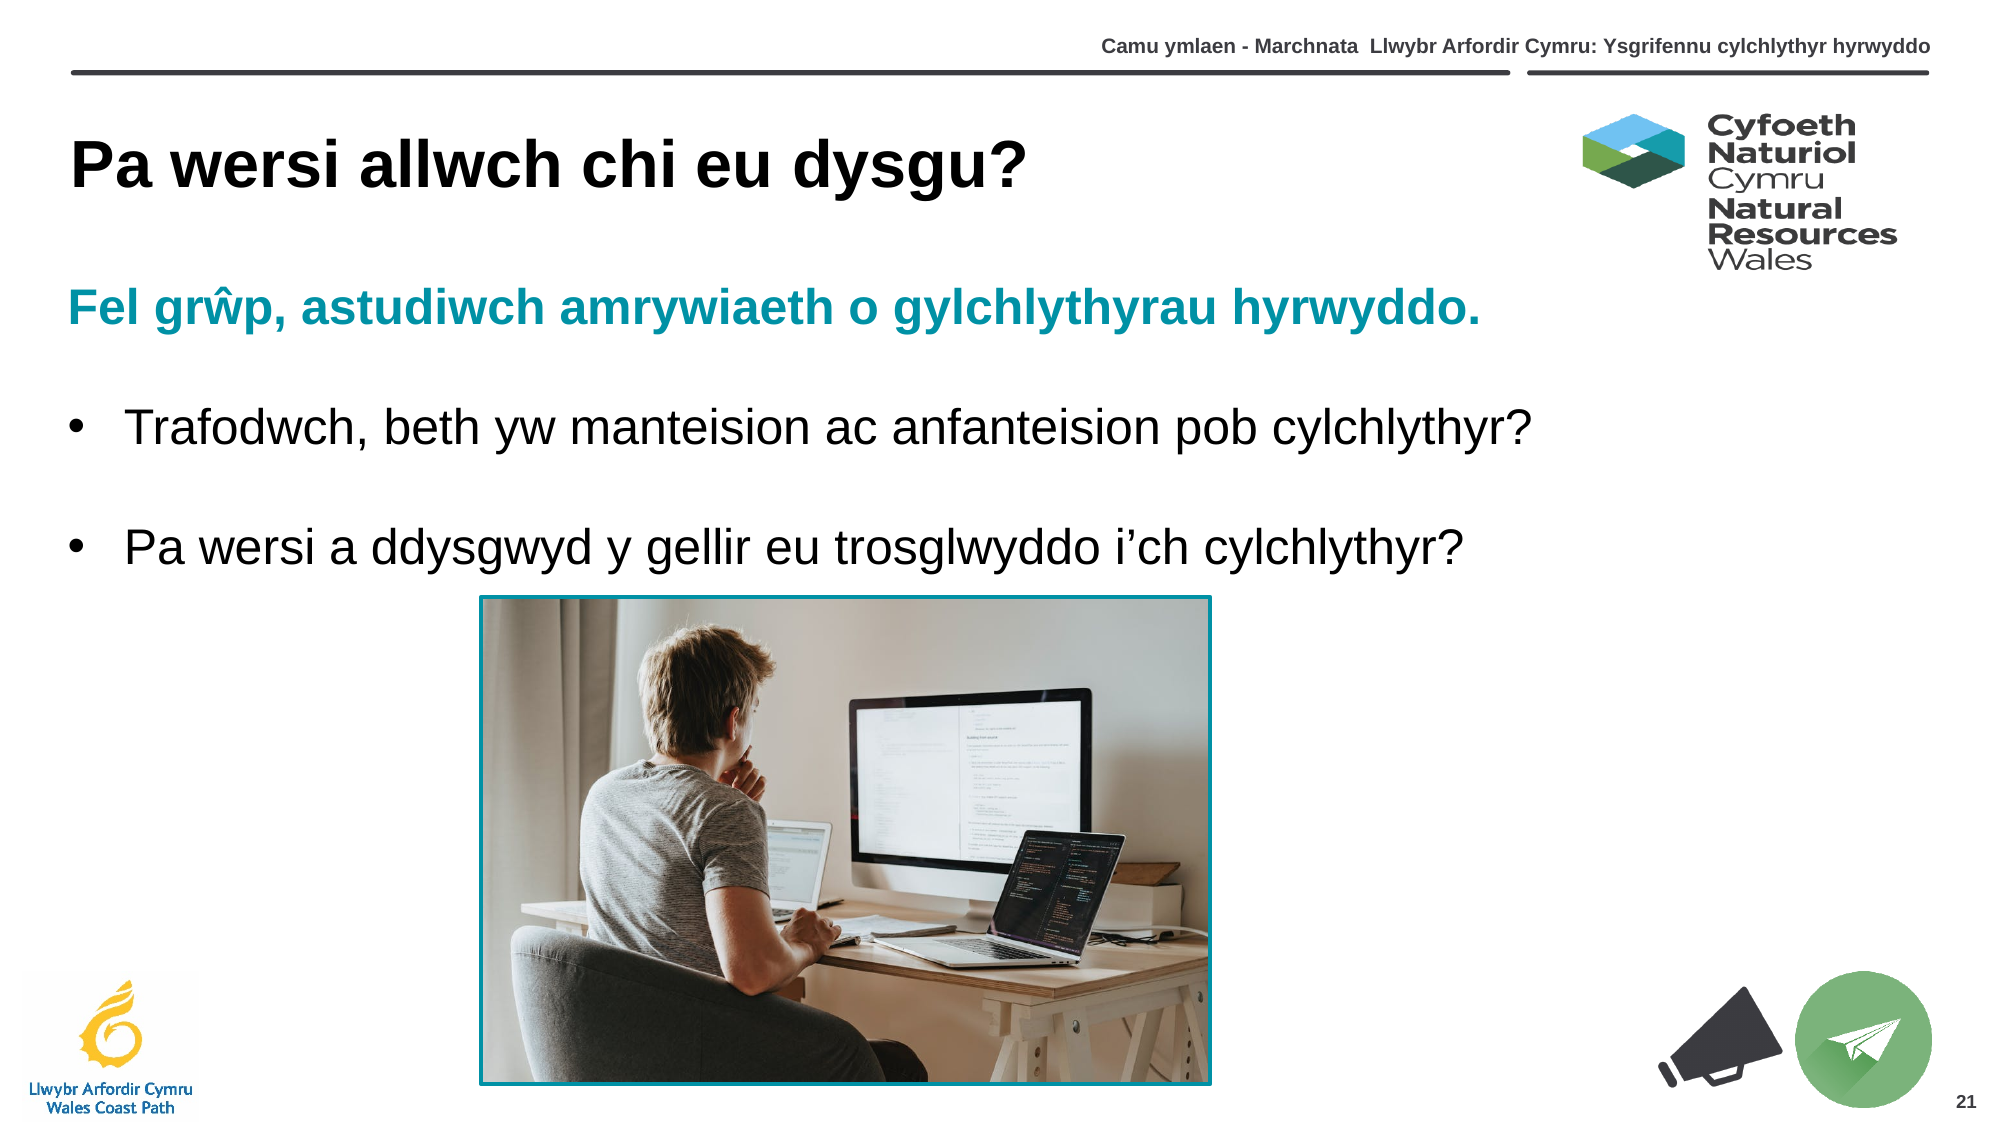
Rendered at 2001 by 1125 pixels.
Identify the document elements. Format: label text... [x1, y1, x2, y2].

slide_number 21 [1939, 1052, 1977, 1112]
footer Camu ymlaen - Marchnata Llwybr Arfordir Cymru: Ysgrifennu cylchlythyr hyrwyddo [933, 6, 1931, 58]
picture [1558, 95, 1921, 267]
text_box Fel grŵp, astudiwch amrywiaeth o gylchlythyrau hyrwyddo. Trafodwch, beth yw manteision ac anfanteision pob cylchlythyr? Pa wersi a ddysgwyd y gellir eu trosglwyddo i’ch cylchlythyr? [52, 267, 2000, 583]
title Pa wersi allwch chi eu dysgu? [70, 78, 1511, 245]
picture [482, 598, 1209, 1083]
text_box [22, 961, 1932, 1123]
